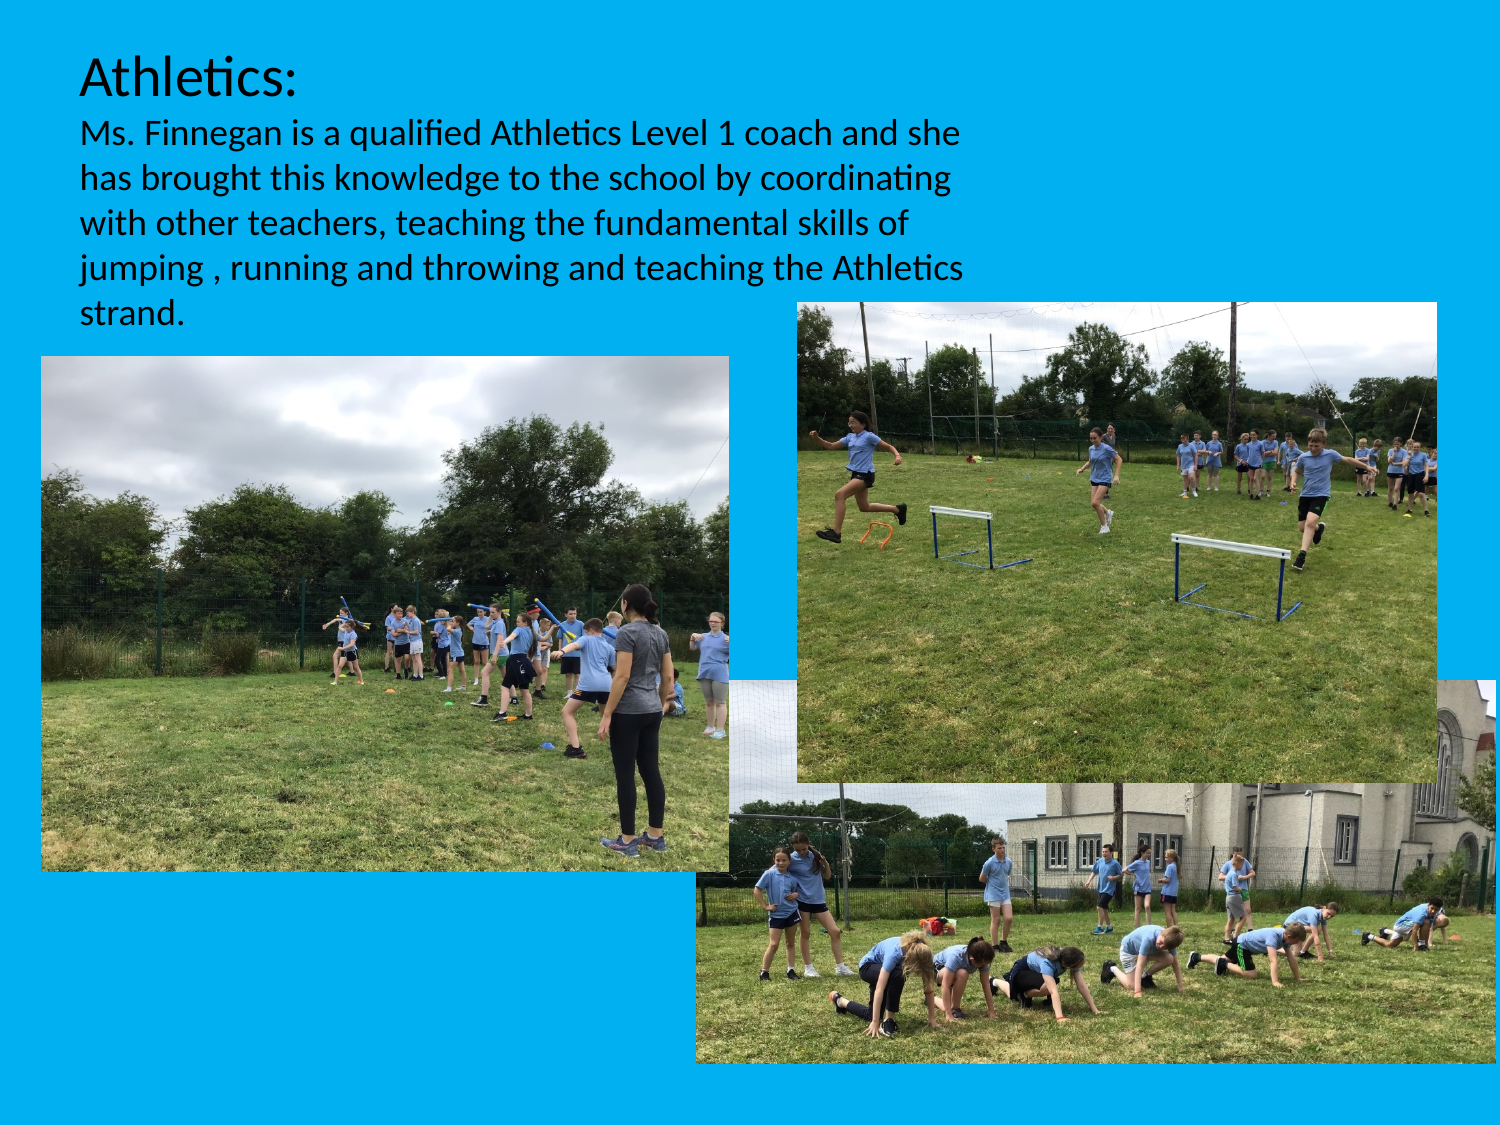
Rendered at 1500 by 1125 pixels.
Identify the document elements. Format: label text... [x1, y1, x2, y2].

picture [42, 303, 1495, 1063]
text_box Athletics: Ms. Finnegan is a qualified Athletics Level 1 coach and she has brought this knowledge to the school by coordinating with other teachers, teaching the fundamental skills of jumping , running and throwing and teaching the Athletics strand. [64, 30, 1022, 341]
